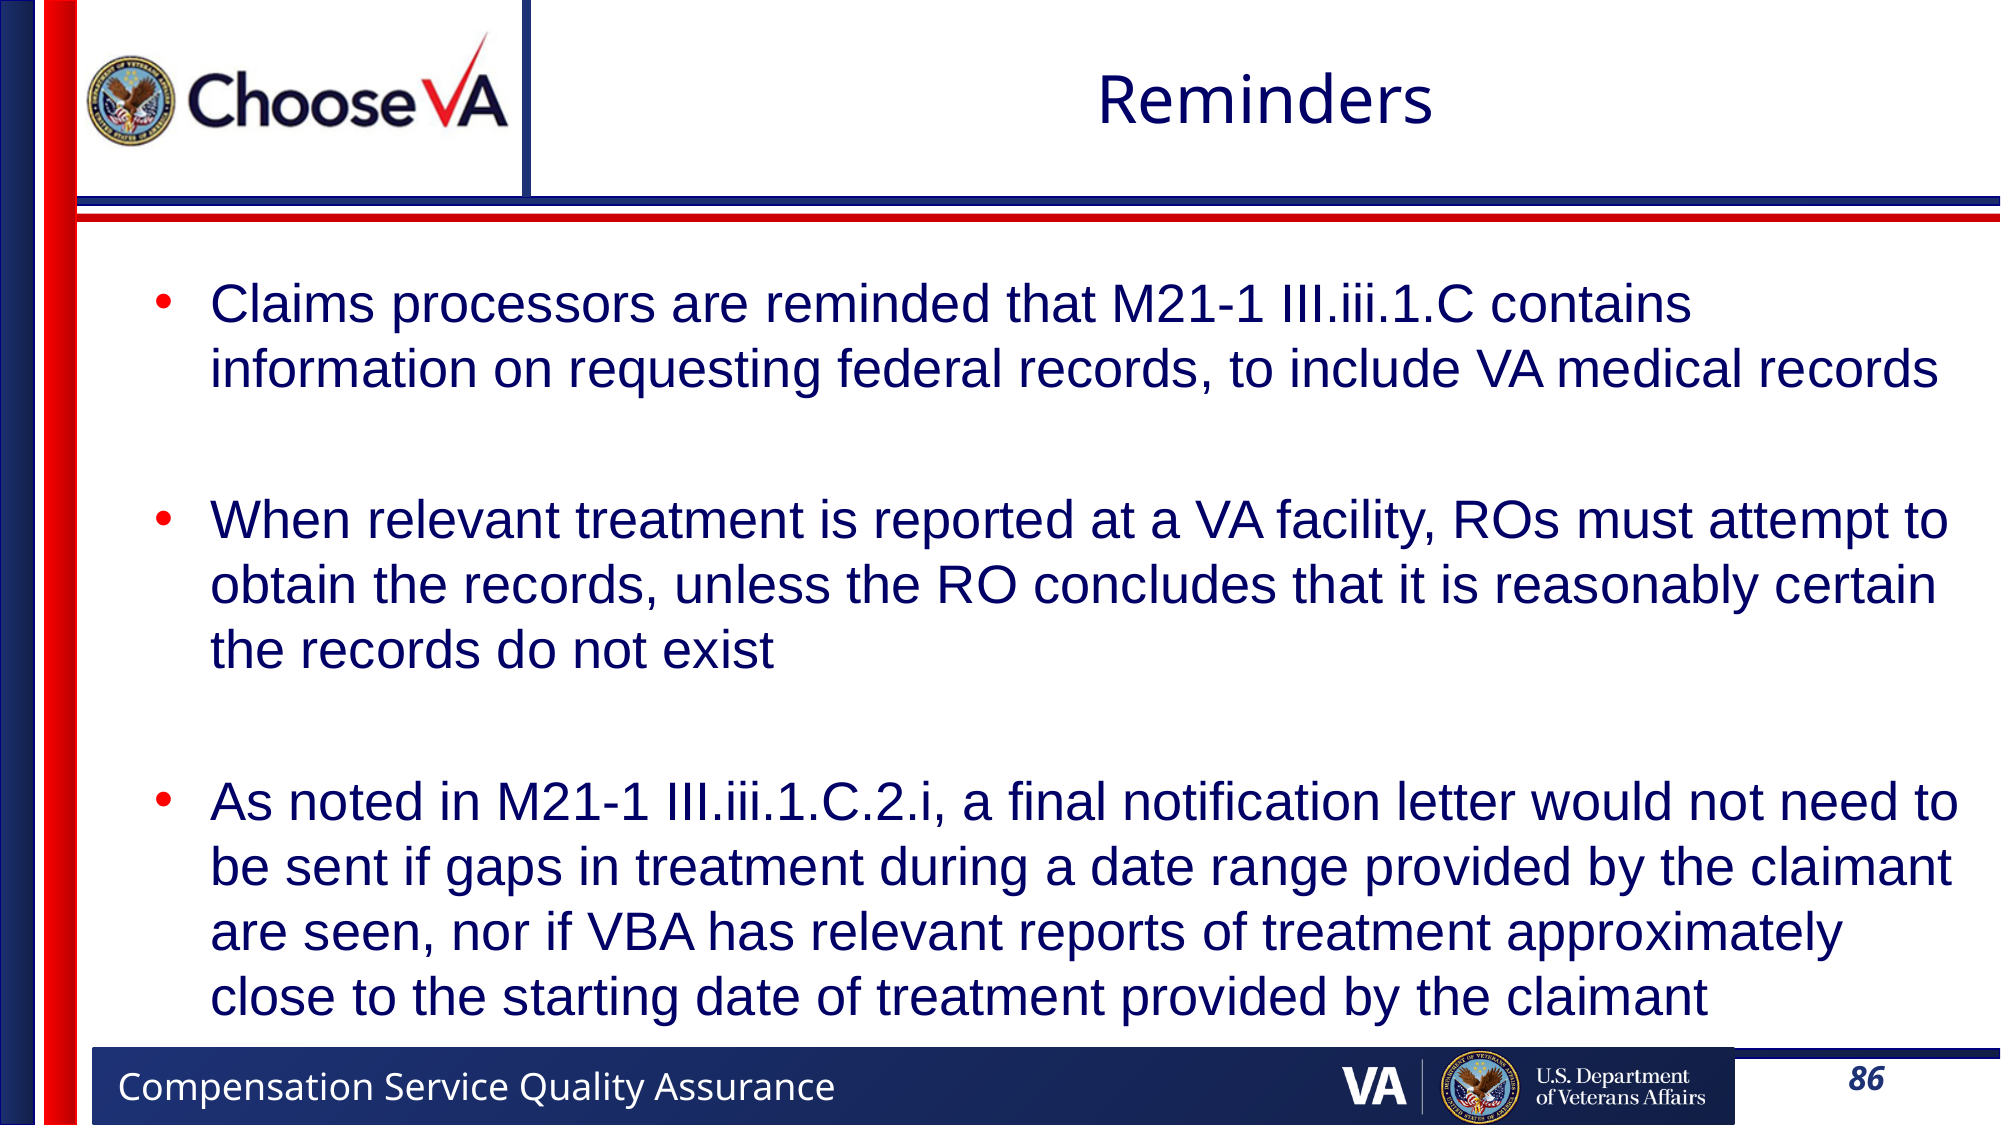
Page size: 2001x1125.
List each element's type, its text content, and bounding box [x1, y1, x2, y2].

picture [1342, 1049, 1705, 1125]
list Claims processors are reminded that M21-1 III.iii.1.C contains information on requesting federal records, to include VA medical records When relevant treatment is reported at a VA facility, ROs must attempt to obtain the records, unless the RO concludes that it is reasonably certain the records do not exist As noted in M21-1 III.iii.1.C.2.i, a final notification letter would not need to be sent if gaps in treatment during a date range provided by the claimant are seen, nor if VBA has relevant reports of treatment approximately close to the starting date of treatment provided by the claimant [138, 260, 1983, 1043]
title Reminders [531, 0, 2000, 194]
slide_number 86 [1733, 1042, 2000, 1118]
picture [84, 15, 515, 157]
